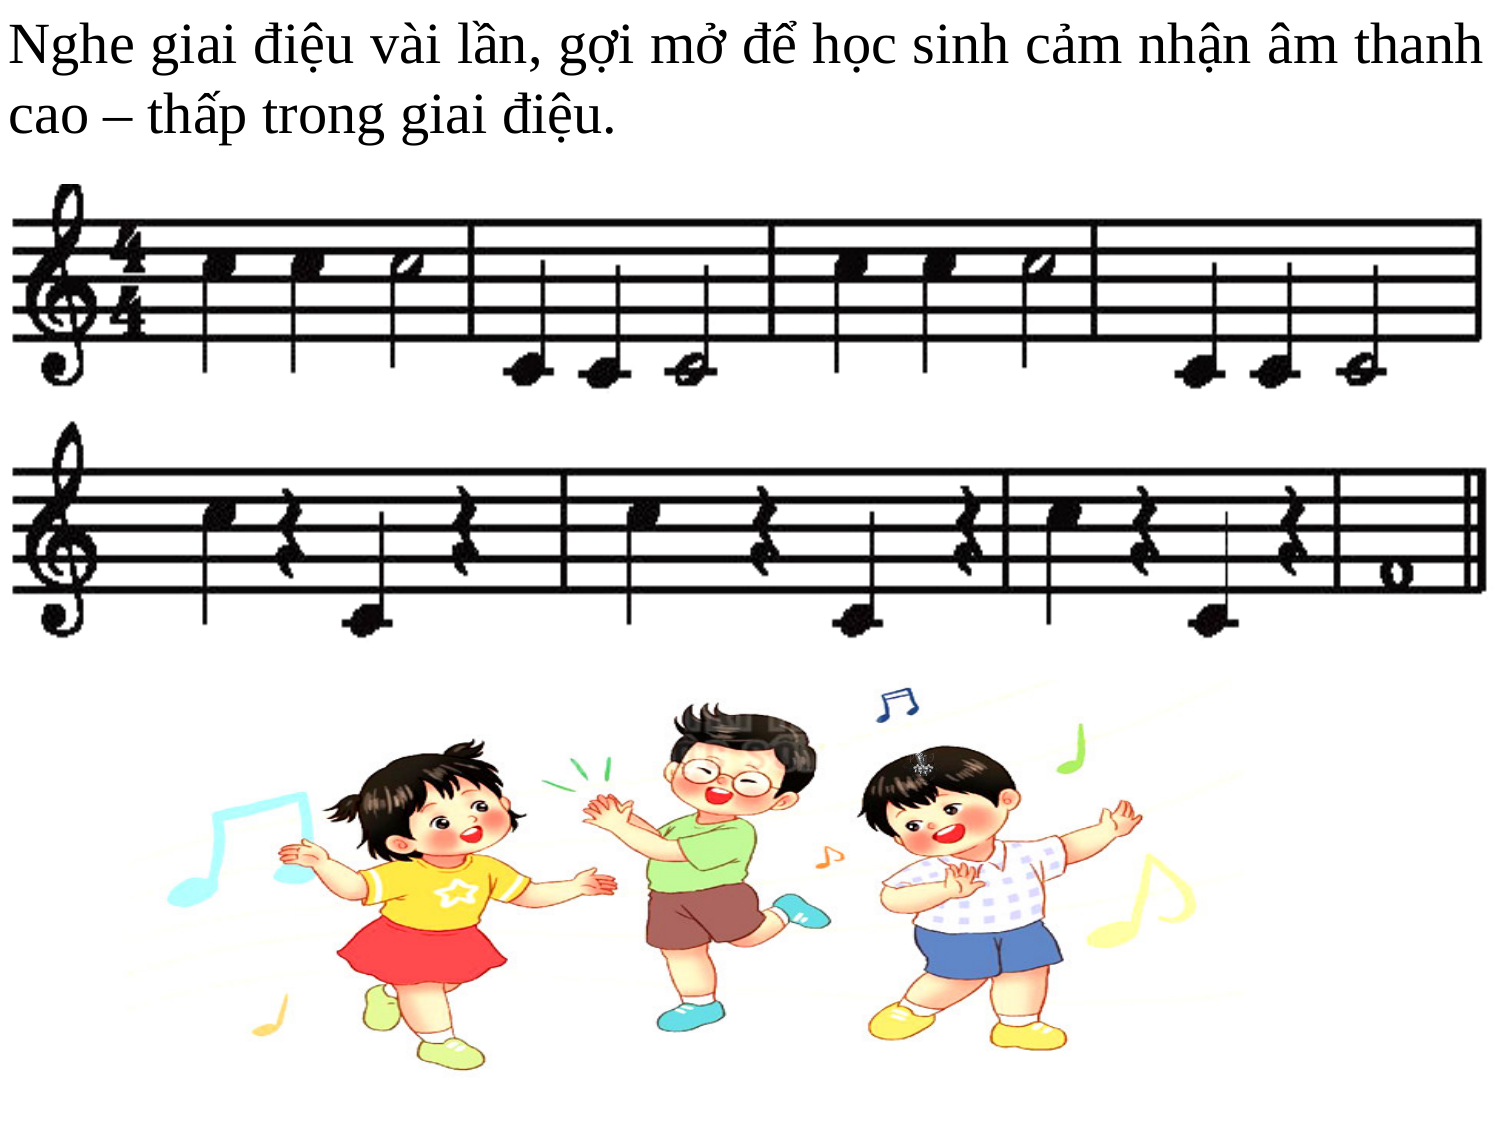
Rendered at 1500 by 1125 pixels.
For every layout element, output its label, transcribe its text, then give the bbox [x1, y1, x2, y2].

picture [123, 680, 1258, 1078]
text_box Nghe giai điệu vài lần, gợi mở để học sinh cảm nhận âm thanh cao – thấp trong giai điệu. [0, 0, 1500, 153]
picture [0, 184, 1500, 669]
